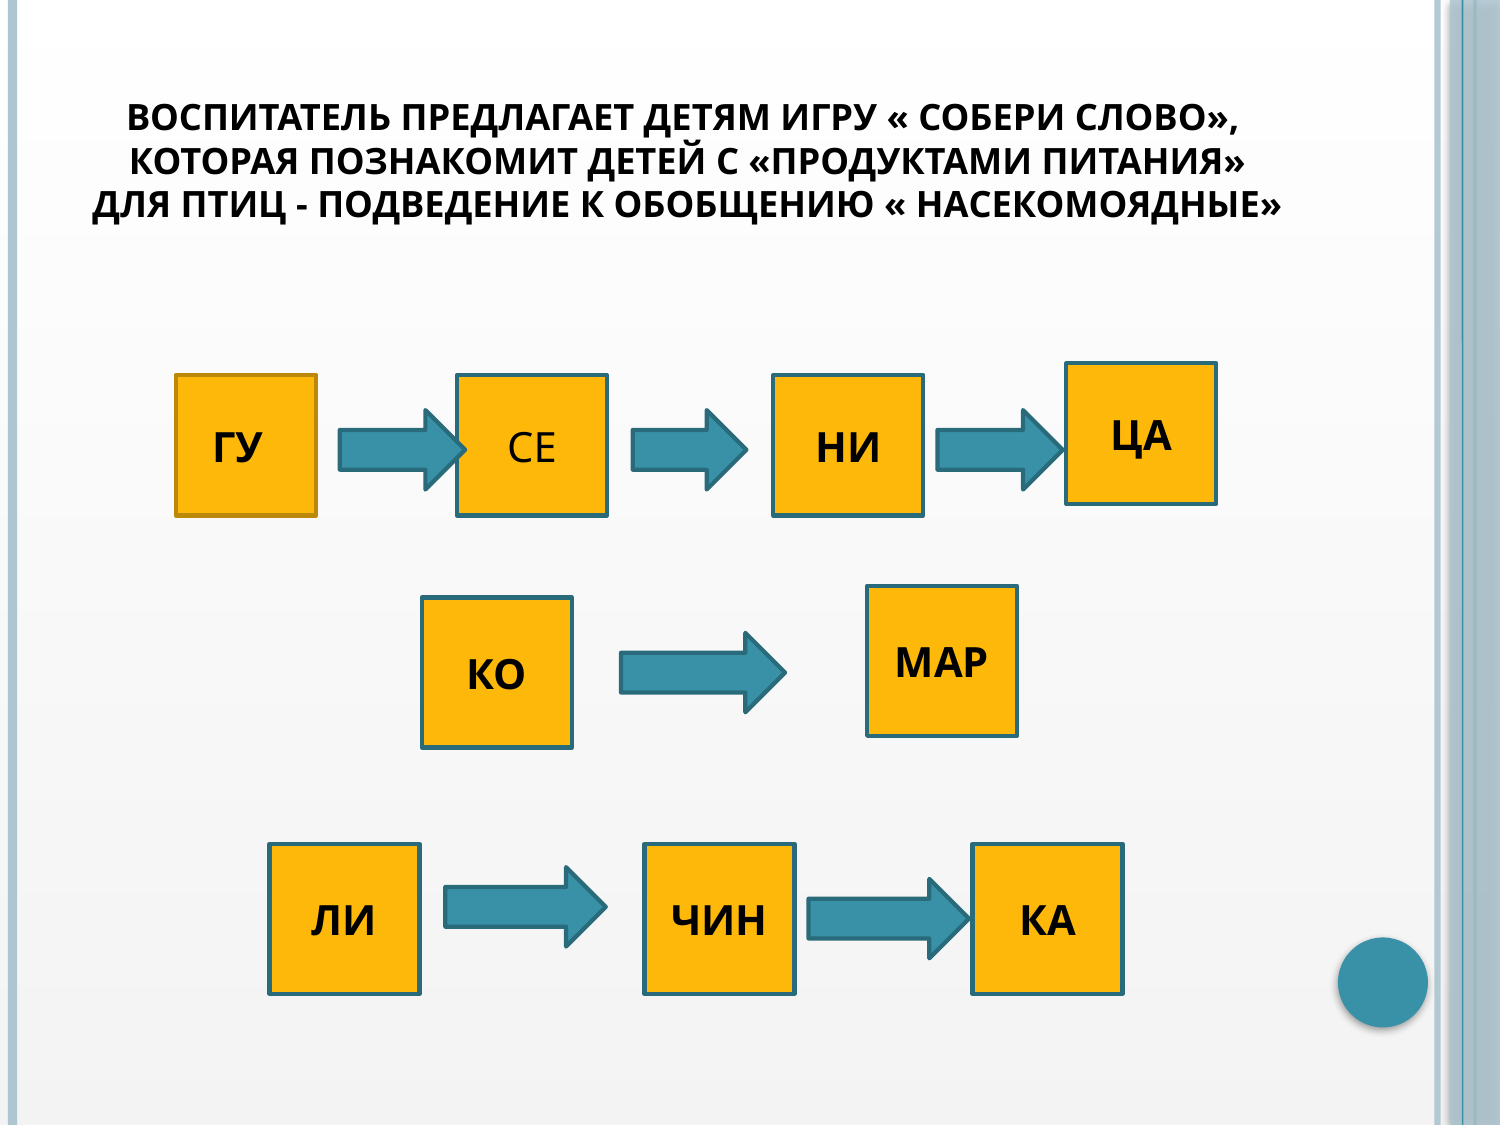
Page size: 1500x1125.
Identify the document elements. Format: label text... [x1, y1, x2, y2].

text_box [935, 408, 1065, 492]
text_box ЛИ [267, 842, 422, 996]
text_box ЧИН [642, 842, 797, 996]
text_box СЕ [455, 373, 609, 518]
text_box [630, 408, 749, 492]
text_box КА [970, 842, 1125, 996]
text_box НИ [771, 373, 925, 518]
text_box [806, 876, 972, 961]
text_box [337, 408, 468, 492]
text_box МАР [865, 584, 1019, 738]
text_box ГУ [174, 373, 318, 518]
title Воспитатель предлагает детям игру « Собери слово», которая познакомит детей с «продуктами питания» для птиц - подведение к обобщению « насекомоядные» [75, 45, 1300, 233]
text_box ЦА [1064, 361, 1218, 506]
text_box [443, 865, 608, 949]
text_box КО [420, 595, 574, 750]
text_box [618, 630, 788, 715]
